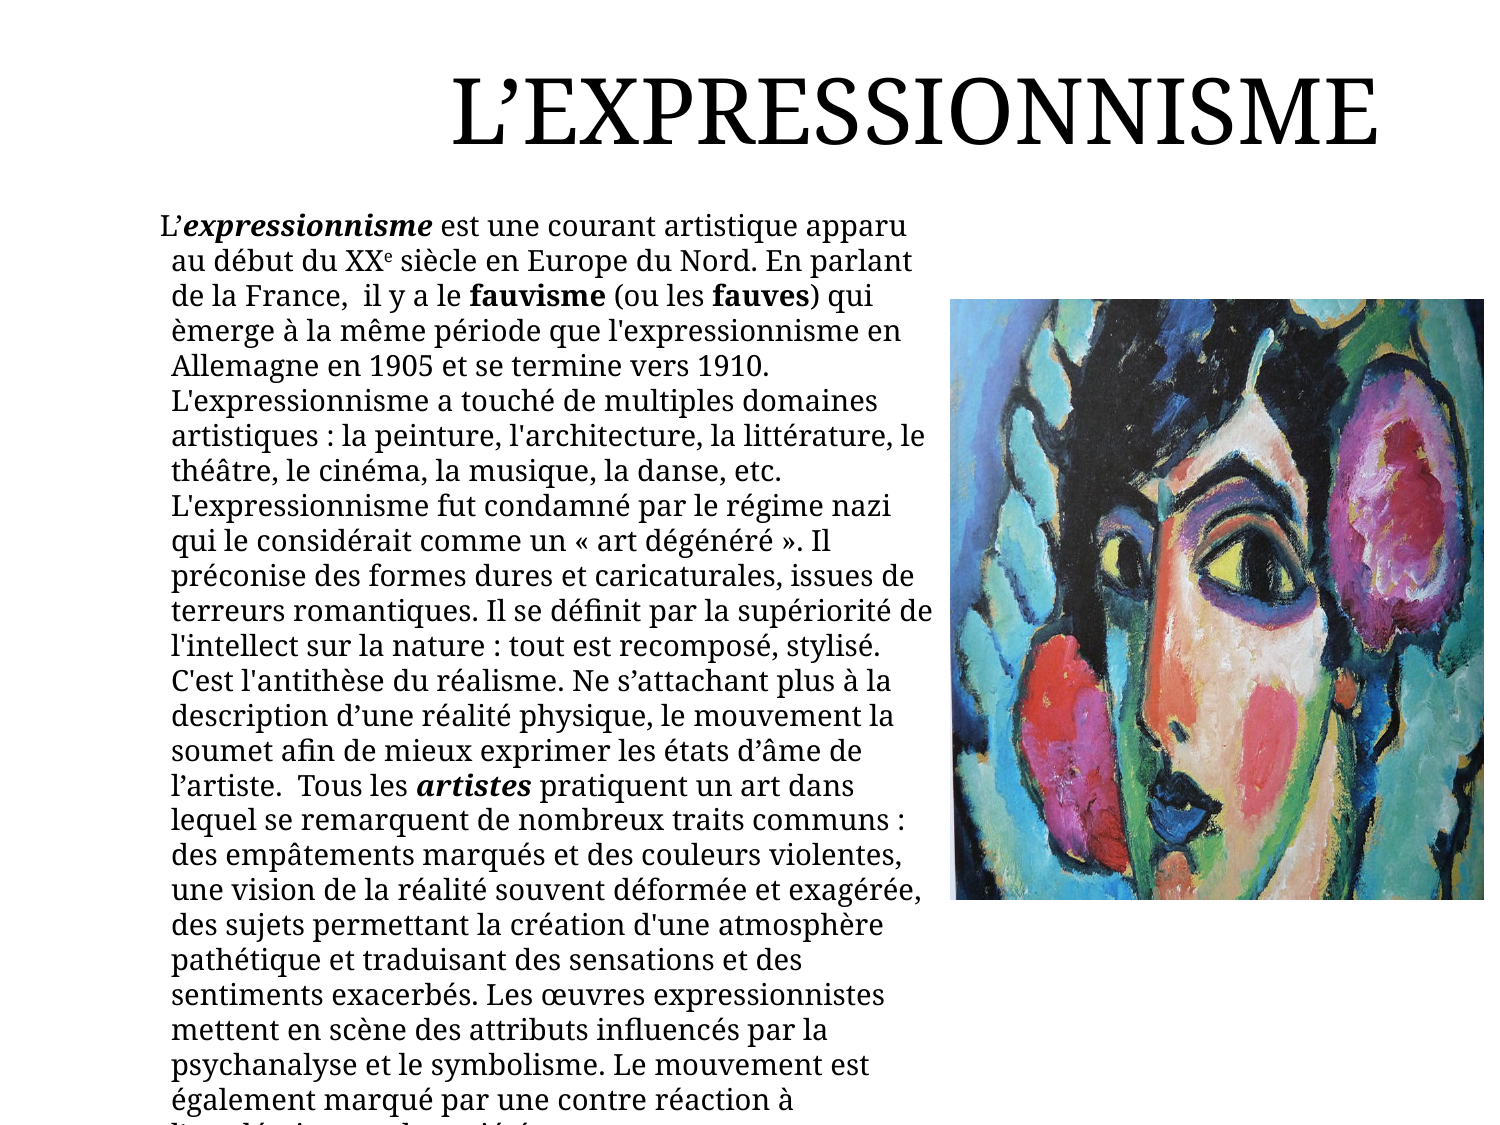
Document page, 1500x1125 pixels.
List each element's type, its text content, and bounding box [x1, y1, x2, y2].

list L’expressionnisme est une courant artistique apparu au début du XXe siècle en Europe du Nord. En parlant de la France, il y a le fauvisme (ou les fauves) qui èmerge à la même période que l'expressionnisme en Allemagne en 1905 et se termine vers 1910. L'expressionnisme a touché de multiples domaines artistiques : la peinture, l'architecture, la littérature, le théâtre, le cinéma, la musique, la danse, etc. L'expressionnisme fut condamné par le régime nazi qui le considérait comme un « art dégénéré ». Il préconise des formes dures et caricaturales, issues de terreurs romantiques. Il se définit par la supériorité de l'intellect sur la nature : tout est recomposé, stylisé. C'est l'antithèse du réalisme. Ne s’attachant plus à la description d’une réalité physique, le mouvement la soumet afin de mieux exprimer les états d’âme de l’artiste. Tous les artistes pratiquent un art dans lequel se remarquent de nombreux traits communs : des empâtements marqués et des couleurs violentes, une vision de la réalité souvent déformée et exagérée, des sujets permettant la création d'une atmosphère pathétique et traduisant des sensations et des sentiments exacerbés. Les œuvres expressionnistes mettent en scène des attributs influencés par la psychanalyse et le symbolisme. Le mouvement est également marqué par une contre réaction à l’académisme et la société. [99, 200, 950, 1030]
picture [949, 299, 1484, 901]
title L’EXPRESSIONNISME [301, 45, 1500, 233]
